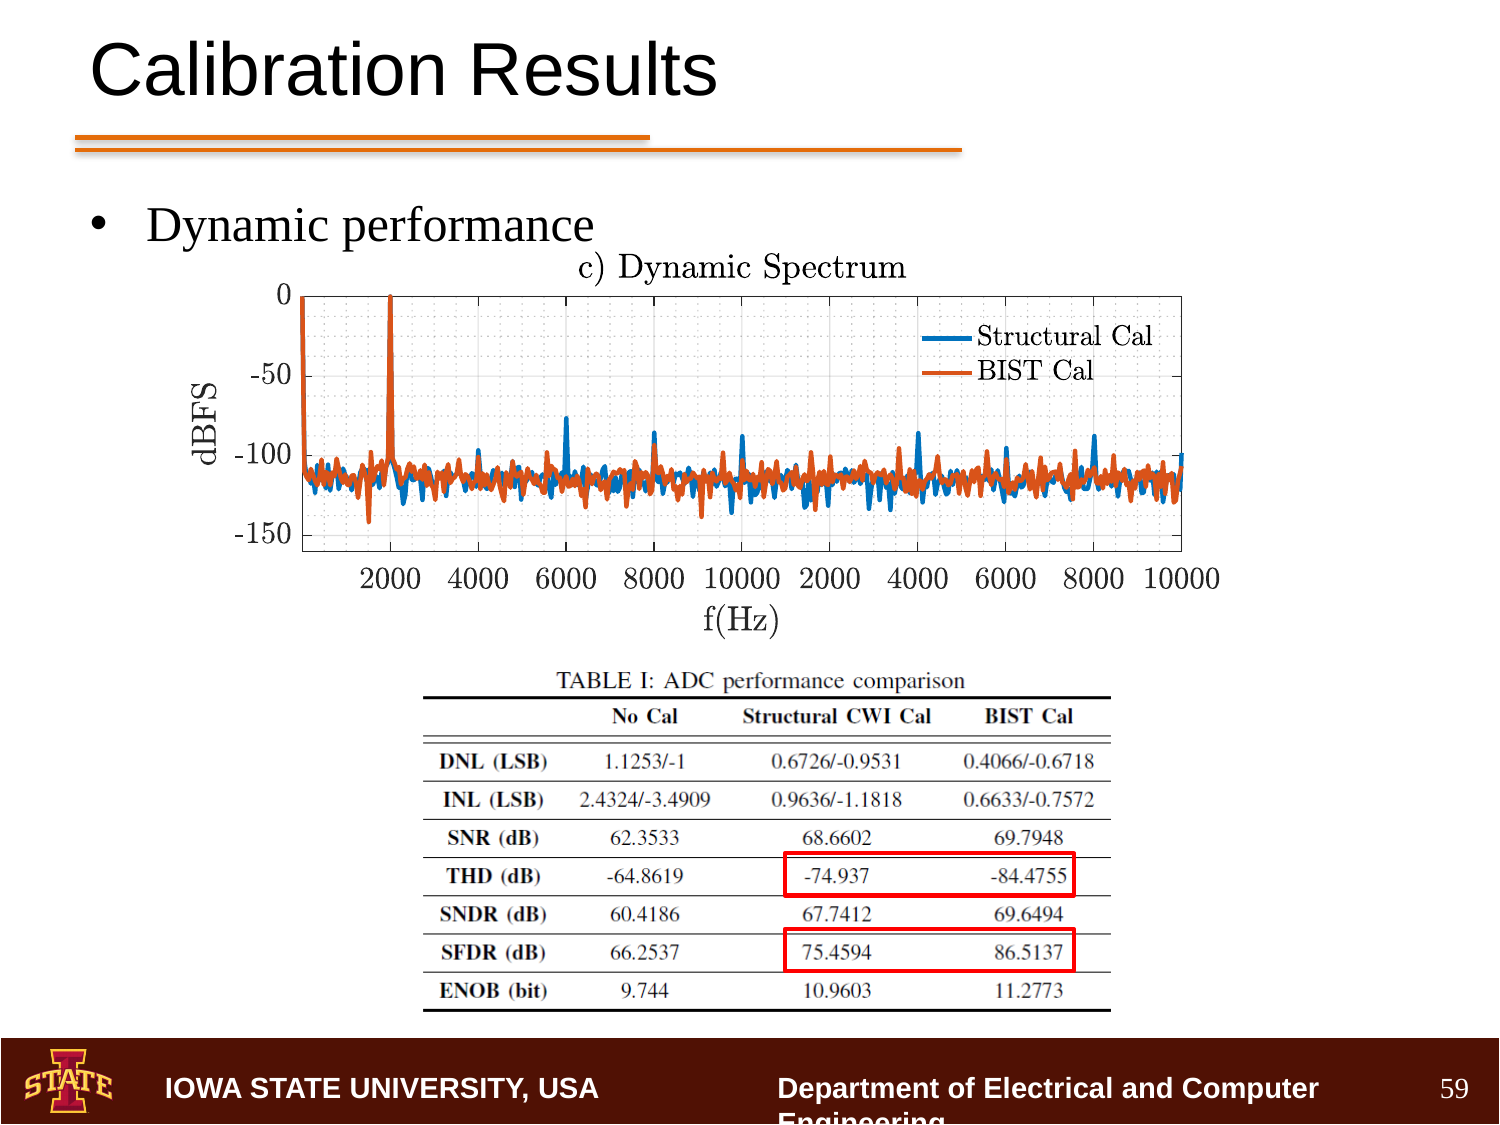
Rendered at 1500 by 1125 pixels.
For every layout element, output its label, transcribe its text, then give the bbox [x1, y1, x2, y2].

list Dynamic performance [75, 184, 1425, 1005]
title Calibration Results [75, 12, 1425, 155]
picture [123, 241, 1292, 1035]
picture [24, 1049, 113, 1113]
